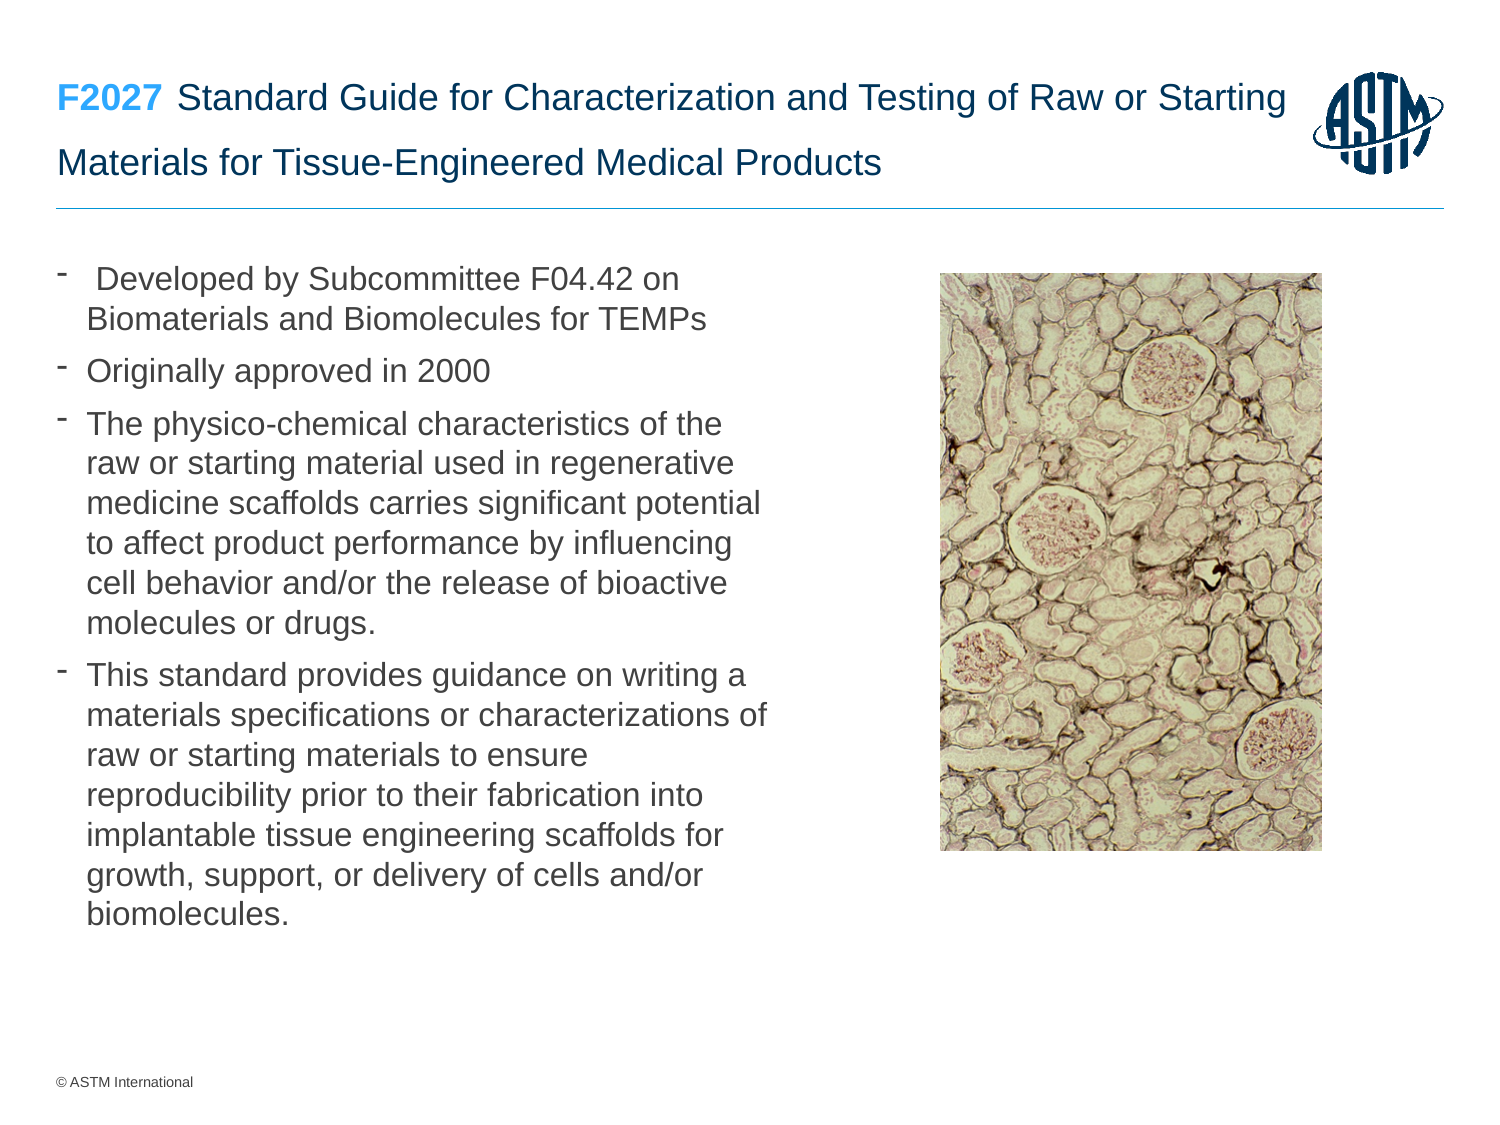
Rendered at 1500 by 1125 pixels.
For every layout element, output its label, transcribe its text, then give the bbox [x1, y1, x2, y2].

picture [940, 273, 1322, 851]
list Developed by Subcommittee F04.42 on Biomaterials and Biomolecules for TEMPs Originally approved in 2000 The physico-chemical characteristics of the raw or starting material used in regenerative medicine scaffolds carries significant potential to affect product performance by influencing cell behavior and/or the release of bioactive molecules or drugs. This standard provides guidance on writing a materials specifications or characterizations of raw or starting materials to ensure reproducibility prior to their fabrication into implantable tissue engineering scaffolds for growth, support, or delivery of cells and/or biomolecules. [56, 257, 777, 1021]
picture [1312, 71, 1444, 175]
title F2027 Standard Guide for Characterization and Testing of Raw or Starting Materials for Tissue-Engineered Medical Products [56, 34, 1307, 207]
